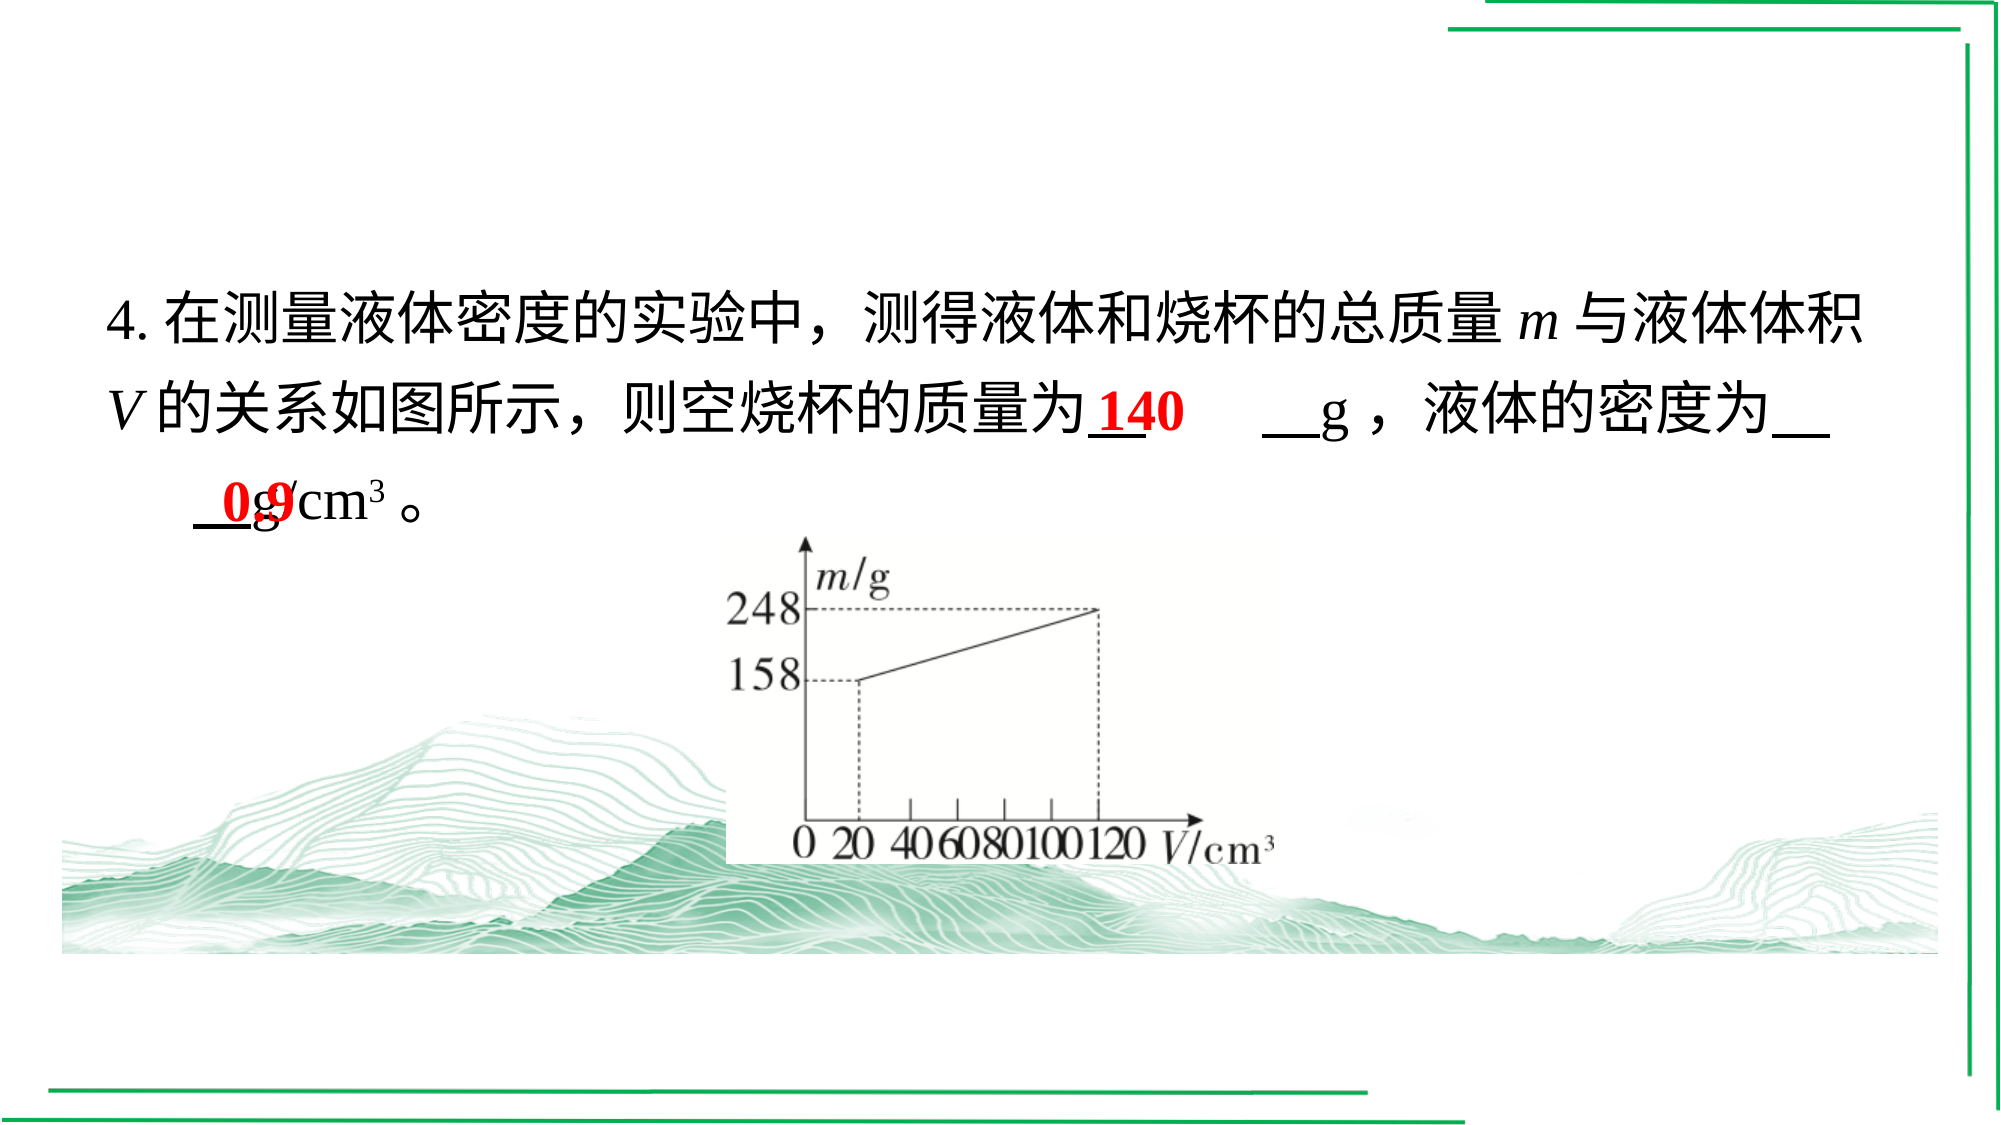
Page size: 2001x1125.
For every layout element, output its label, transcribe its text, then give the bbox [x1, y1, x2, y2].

text_box 140 [1083, 344, 1201, 451]
picture [0, 0, 2001, 1125]
text_box 0.9 [208, 435, 311, 534]
text_box 4.在测量液体密度的实验中，测得液体和烧杯的总质量m与液体体积V的关系如图所示，则空烧杯的质量为 140 ⁠g，液体的密度为 0.9 ⁠g/cm3。 [106, 260, 1905, 532]
